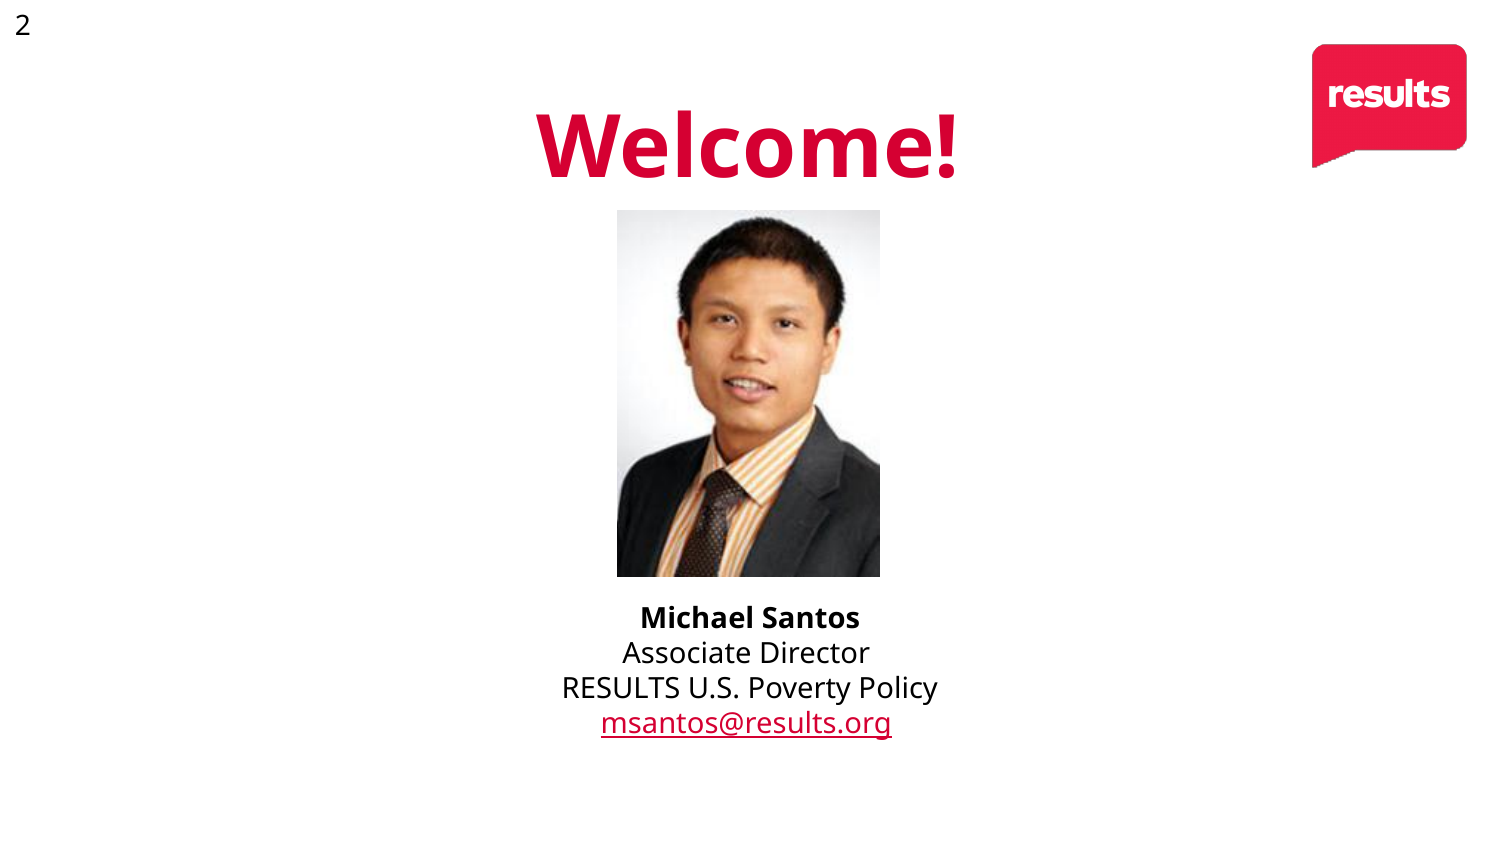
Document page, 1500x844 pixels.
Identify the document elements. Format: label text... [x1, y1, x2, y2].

title Michael Santos Associate Director RESULTS U.S. Poverty Policy msantos@results.org [327, 601, 1173, 708]
picture [617, 209, 881, 578]
text_box 2 [0, 0, 75, 46]
text_box Welcome! [141, 71, 1356, 213]
picture [1289, 22, 1490, 185]
